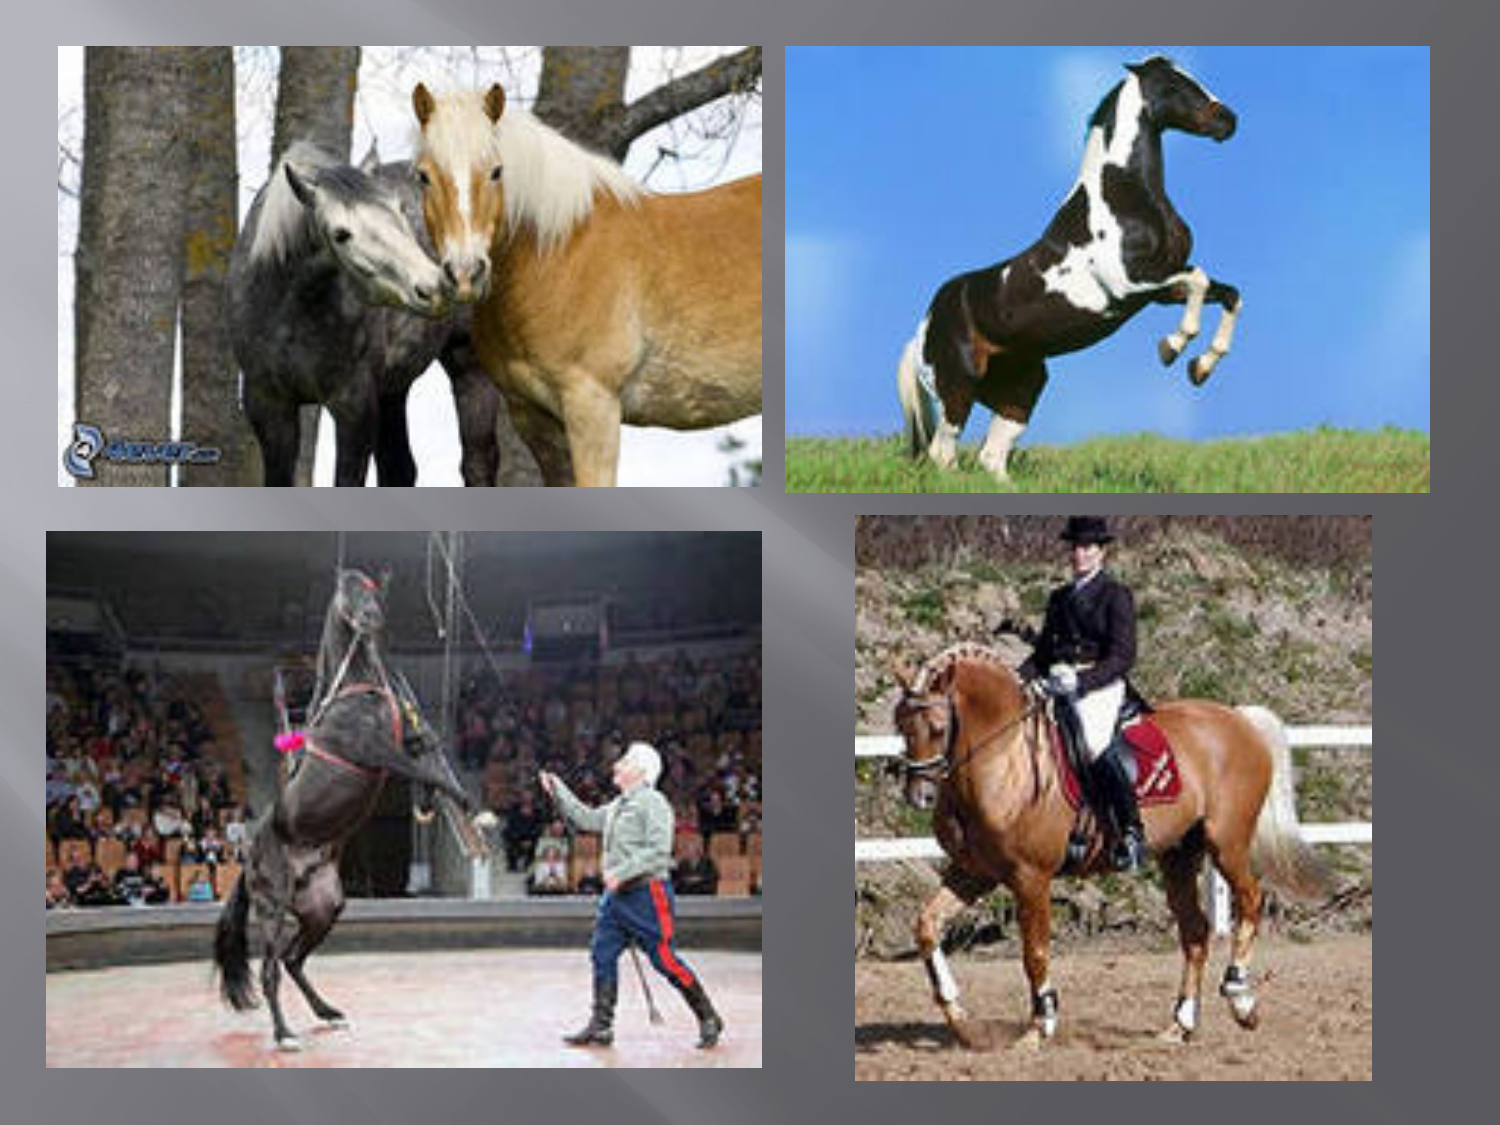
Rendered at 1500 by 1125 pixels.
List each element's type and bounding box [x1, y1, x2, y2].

picture [855, 515, 1372, 1081]
picture [58, 46, 762, 487]
list [46, 531, 762, 1068]
picture [784, 46, 1430, 493]
